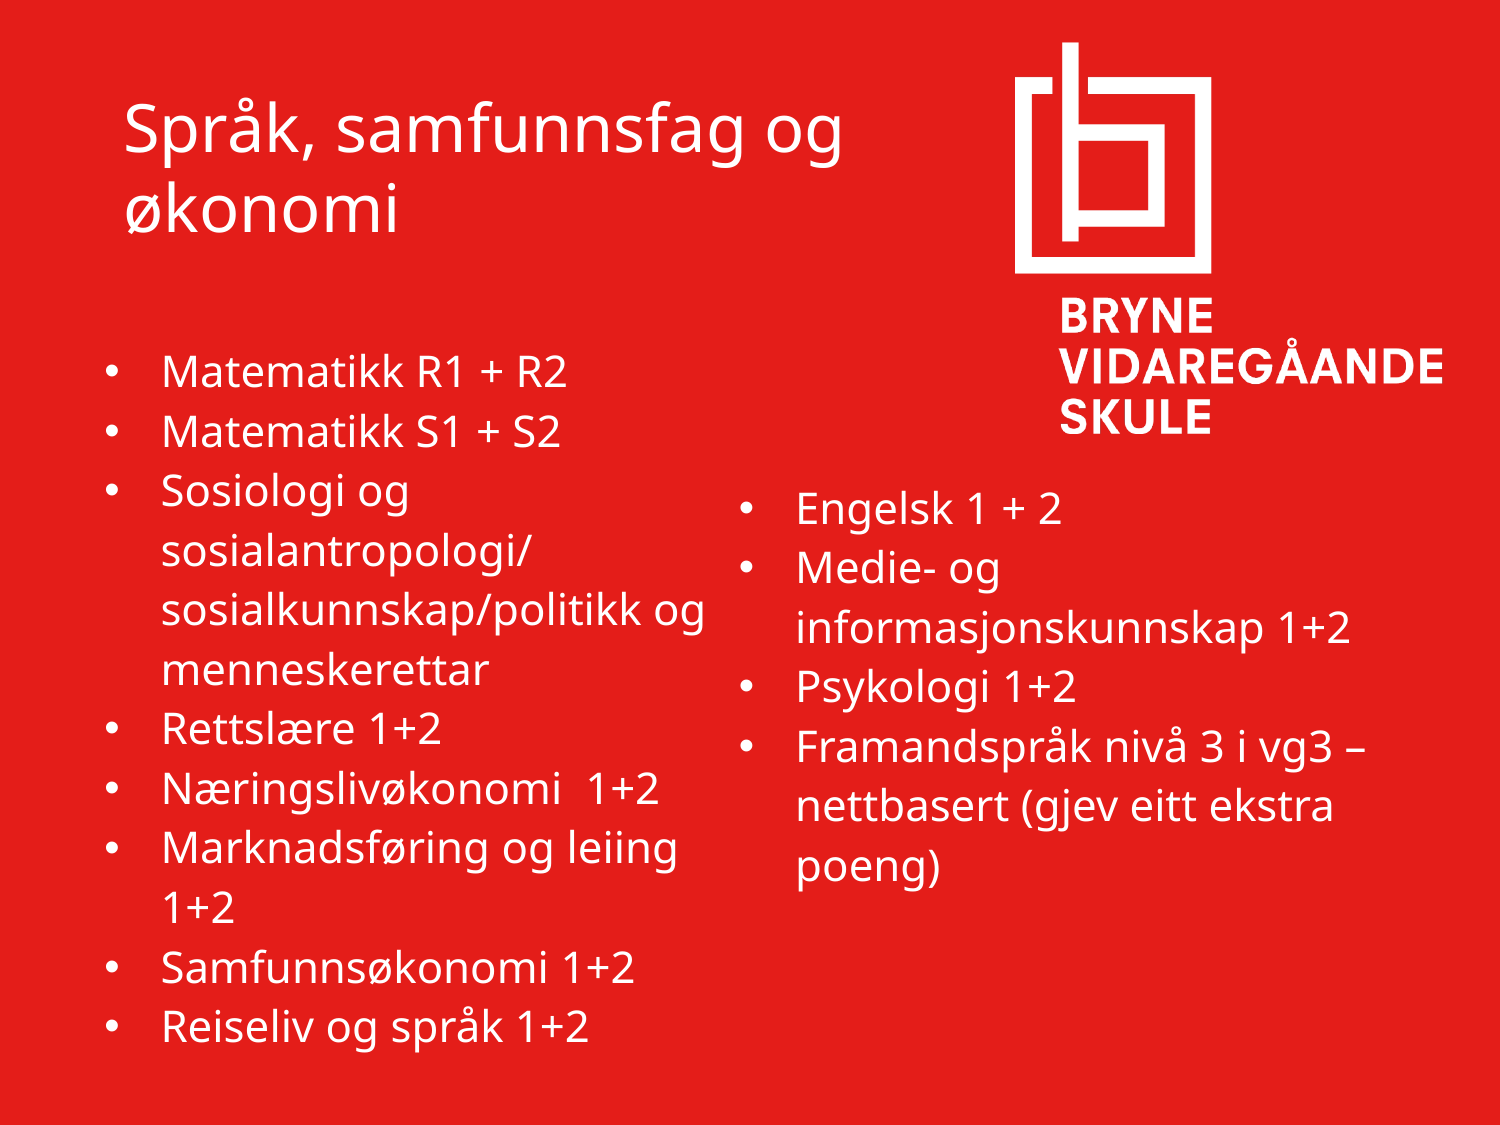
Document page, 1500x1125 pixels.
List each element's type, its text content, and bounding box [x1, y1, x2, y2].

text_box Språk, samfunnsfag og økonomi [108, 78, 889, 254]
picture [1015, 0, 1500, 434]
table_header Matematikk R1 + R2 Matematikk S1 + S2 Sosiologi og sosialantropologi/ sosialkunnskap/politikk og menneskerettar Rettslære 1+2 Næringslivøkonomi 1+2 Marknadsføring og leiing 1+2 Samfunnsøkonomi 1+2 Reiseliv og språk 1+2 [89, 333, 724, 1124]
table_header Engelsk 1 + 2 Medie- og informasjonskunnskap 1+2 Psykologi 1+2 Framandspråk nivå 3 i vg3 – nettbasert (gjev eitt ekstra poeng) [724, 333, 1430, 1124]
